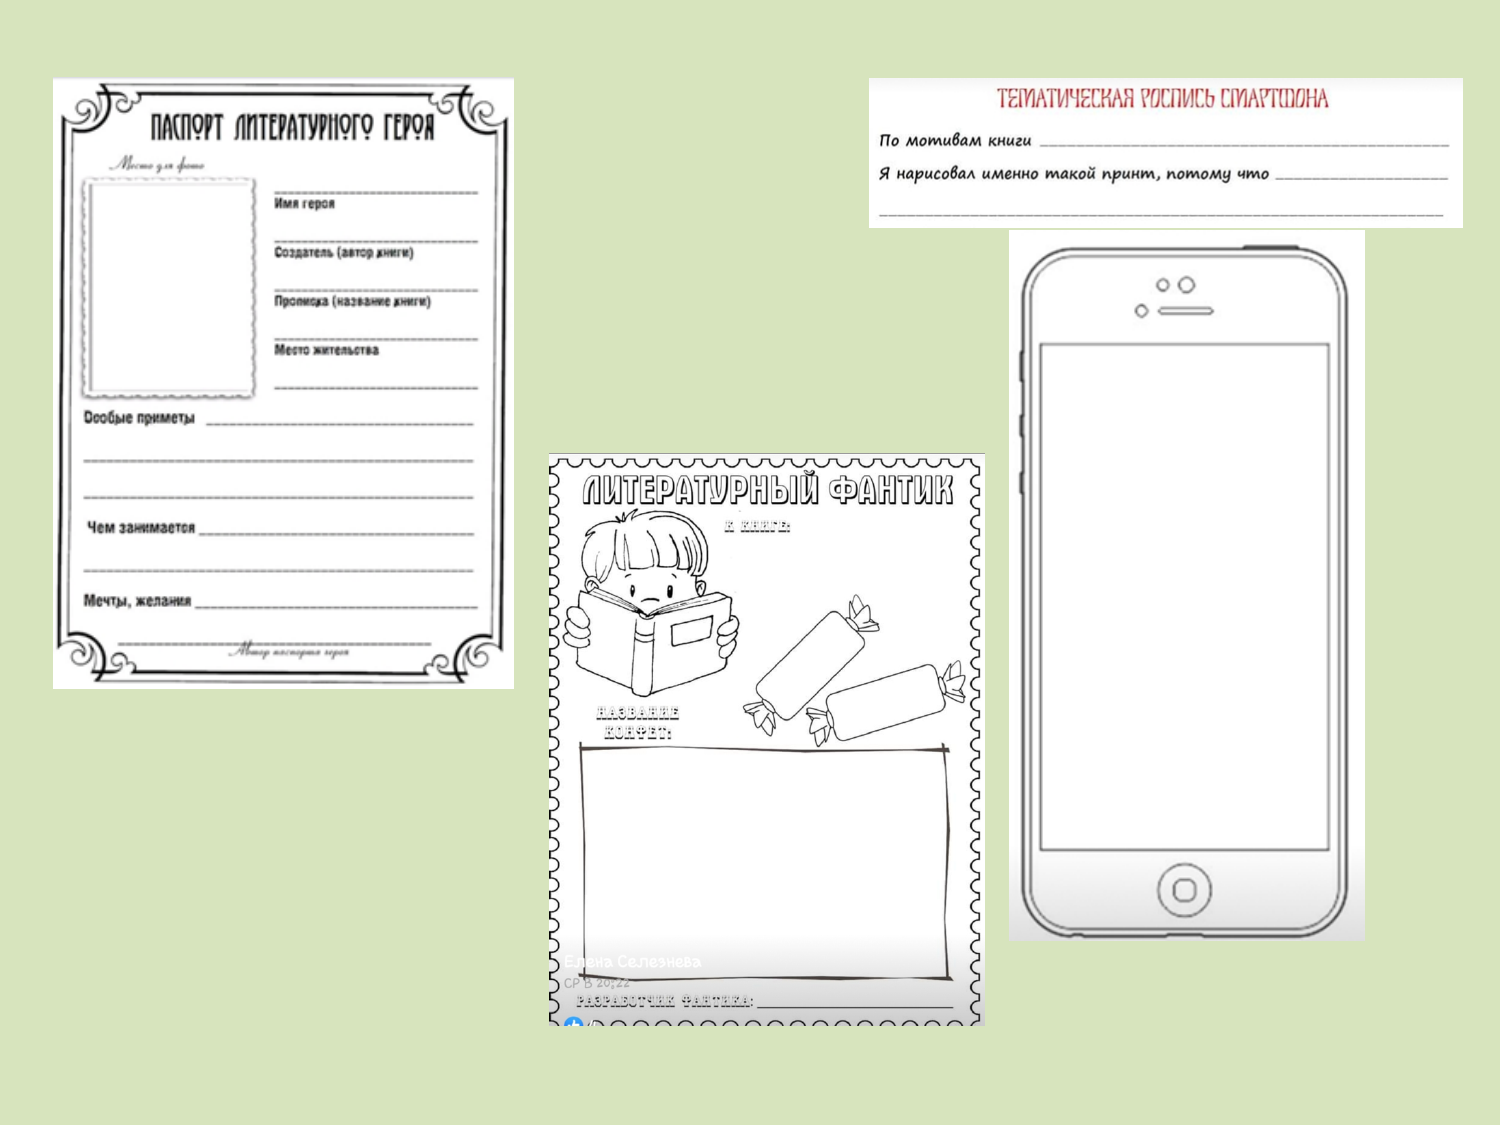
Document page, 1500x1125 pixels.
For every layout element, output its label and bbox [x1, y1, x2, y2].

picture [1009, 230, 1365, 941]
list [52, 77, 514, 689]
picture [869, 77, 1463, 228]
picture [548, 453, 985, 1026]
